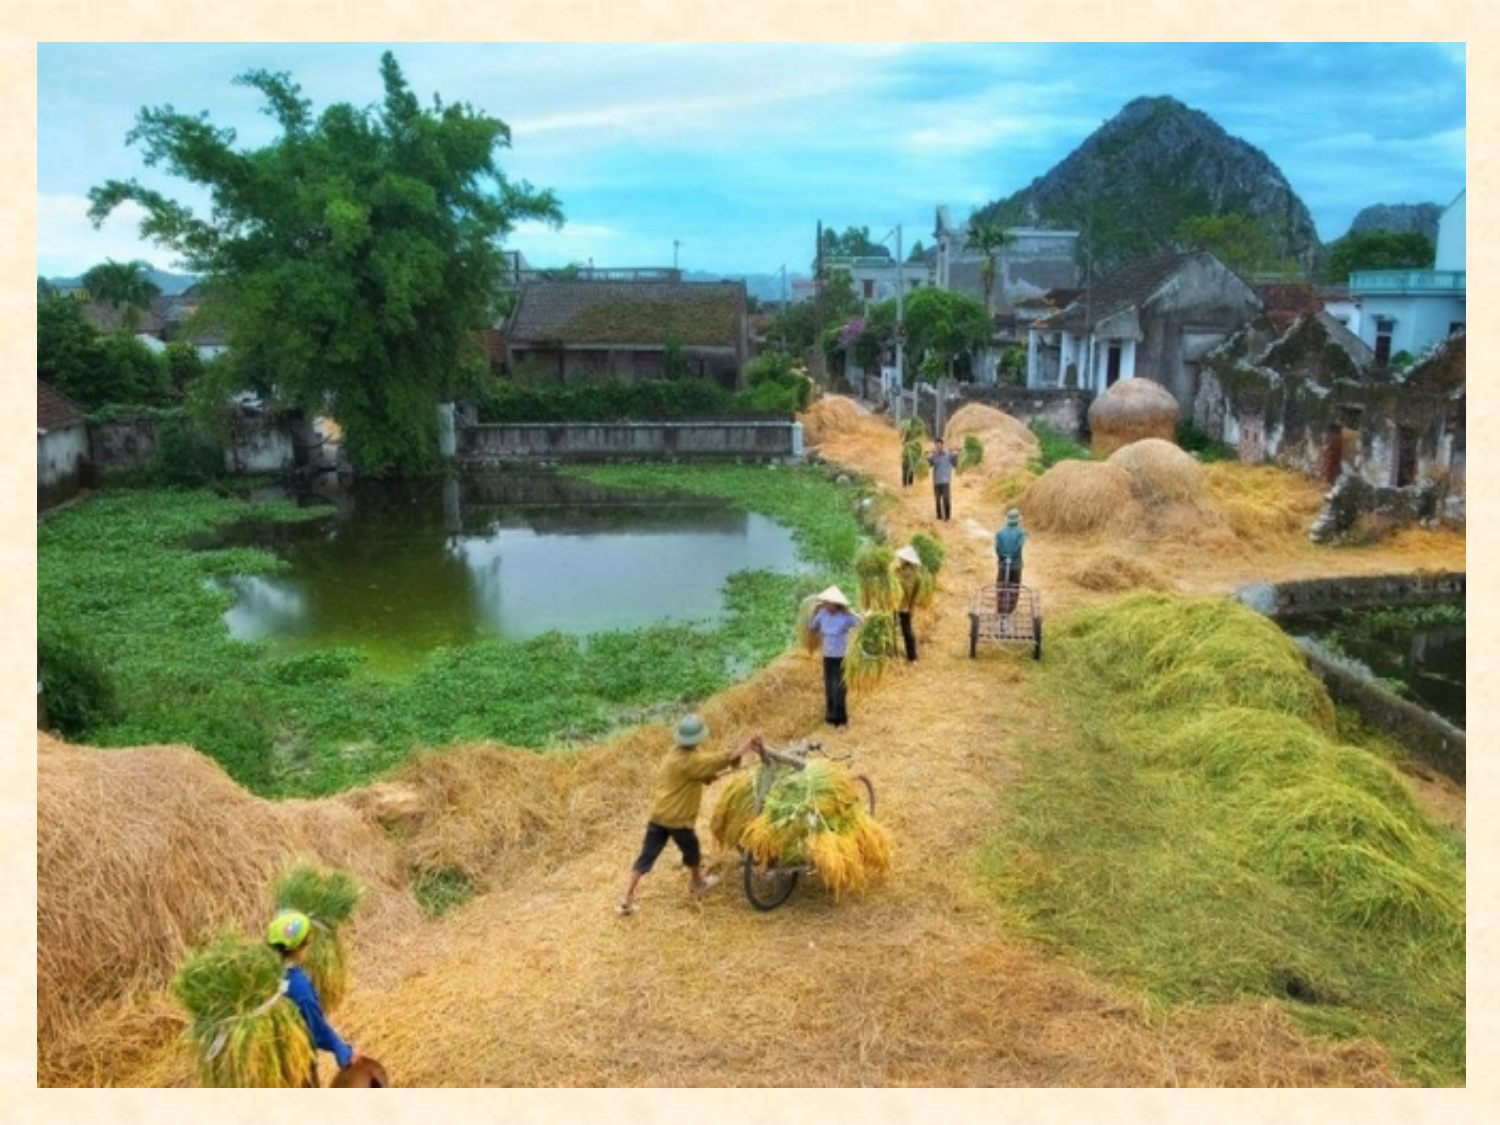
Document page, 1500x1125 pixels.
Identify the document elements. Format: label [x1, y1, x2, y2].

list [37, 42, 1466, 1088]
picture [0, 0, 1500, 1125]
